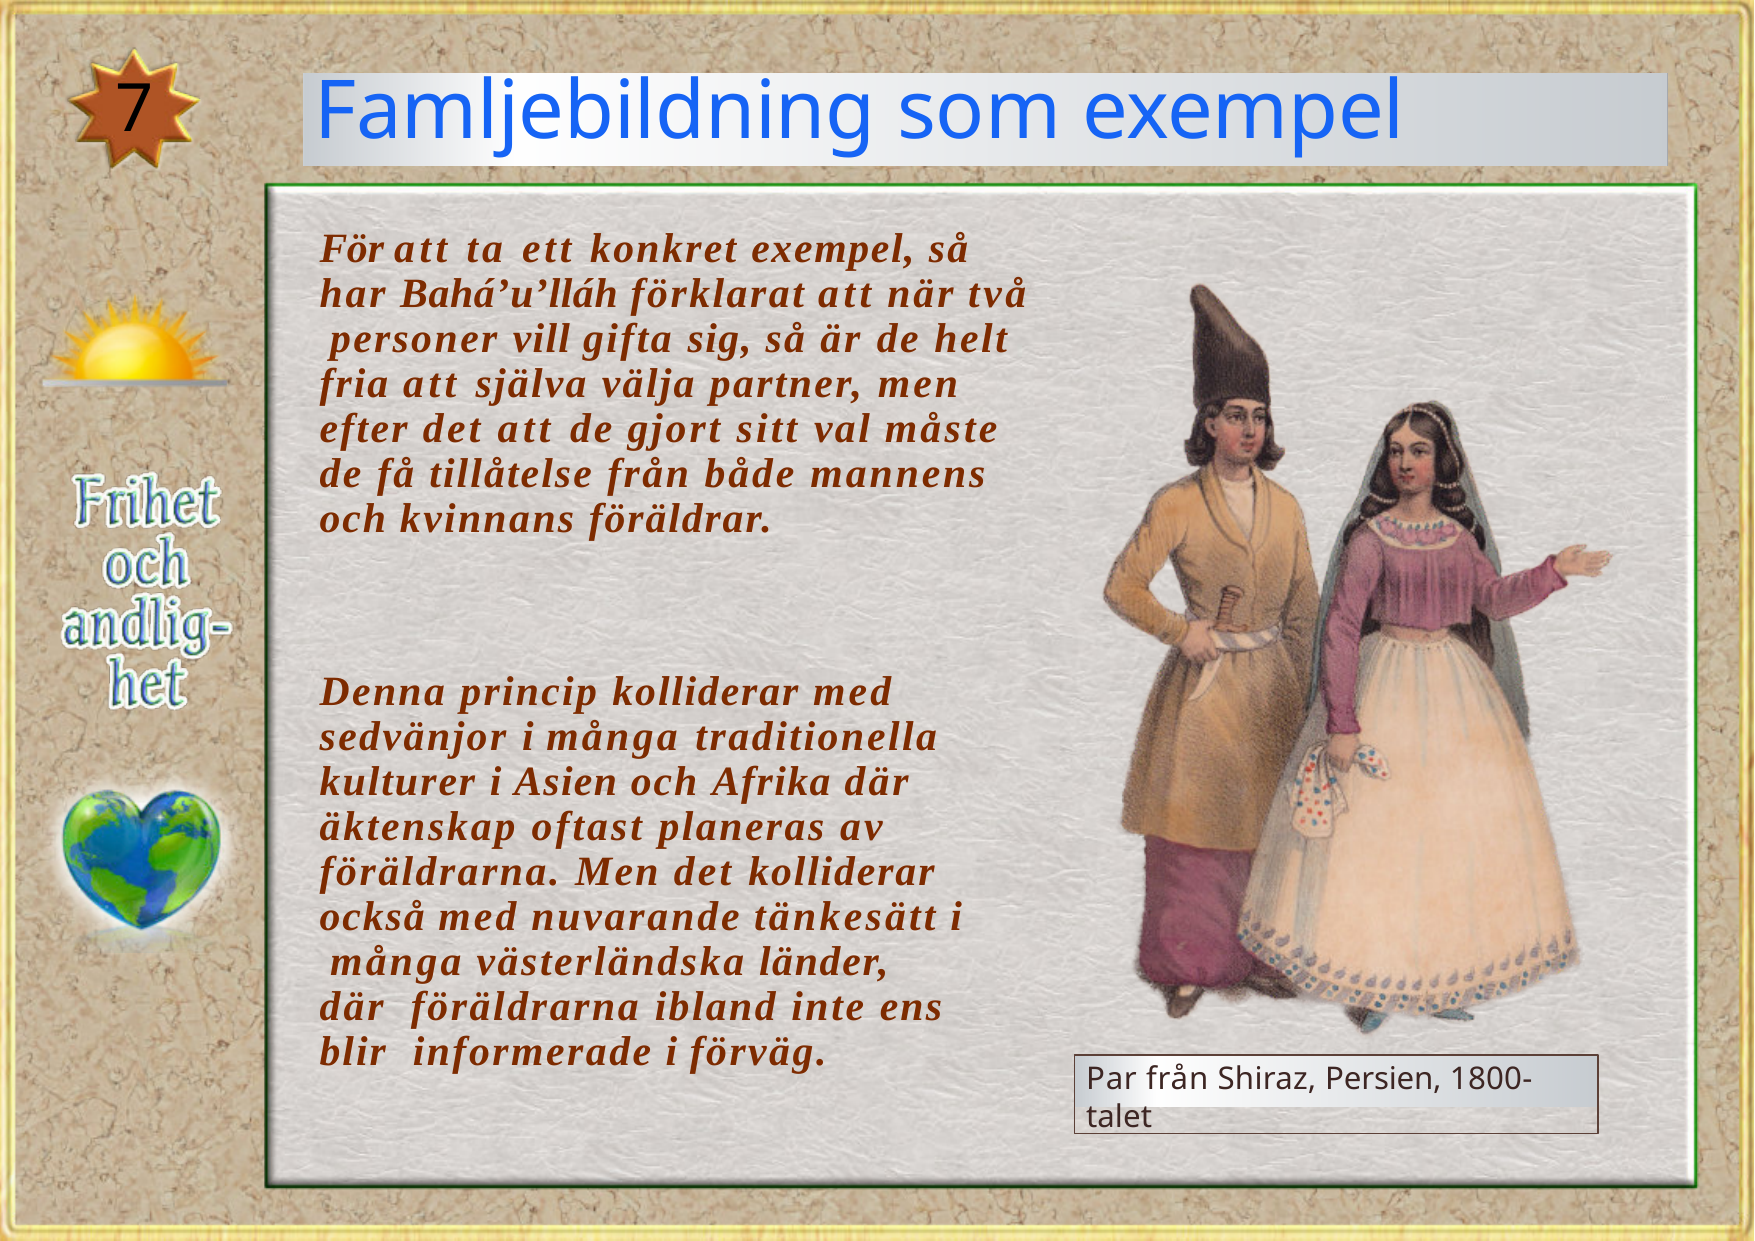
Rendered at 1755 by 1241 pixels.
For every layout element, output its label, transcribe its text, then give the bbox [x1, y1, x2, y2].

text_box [29, 182, 1699, 1190]
text_box 7 [113, 62, 153, 73]
title Famljebildning som exempel [86, 73, 1668, 181]
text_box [1074, 279, 1616, 1107]
picture [0, 0, 1755, 1241]
